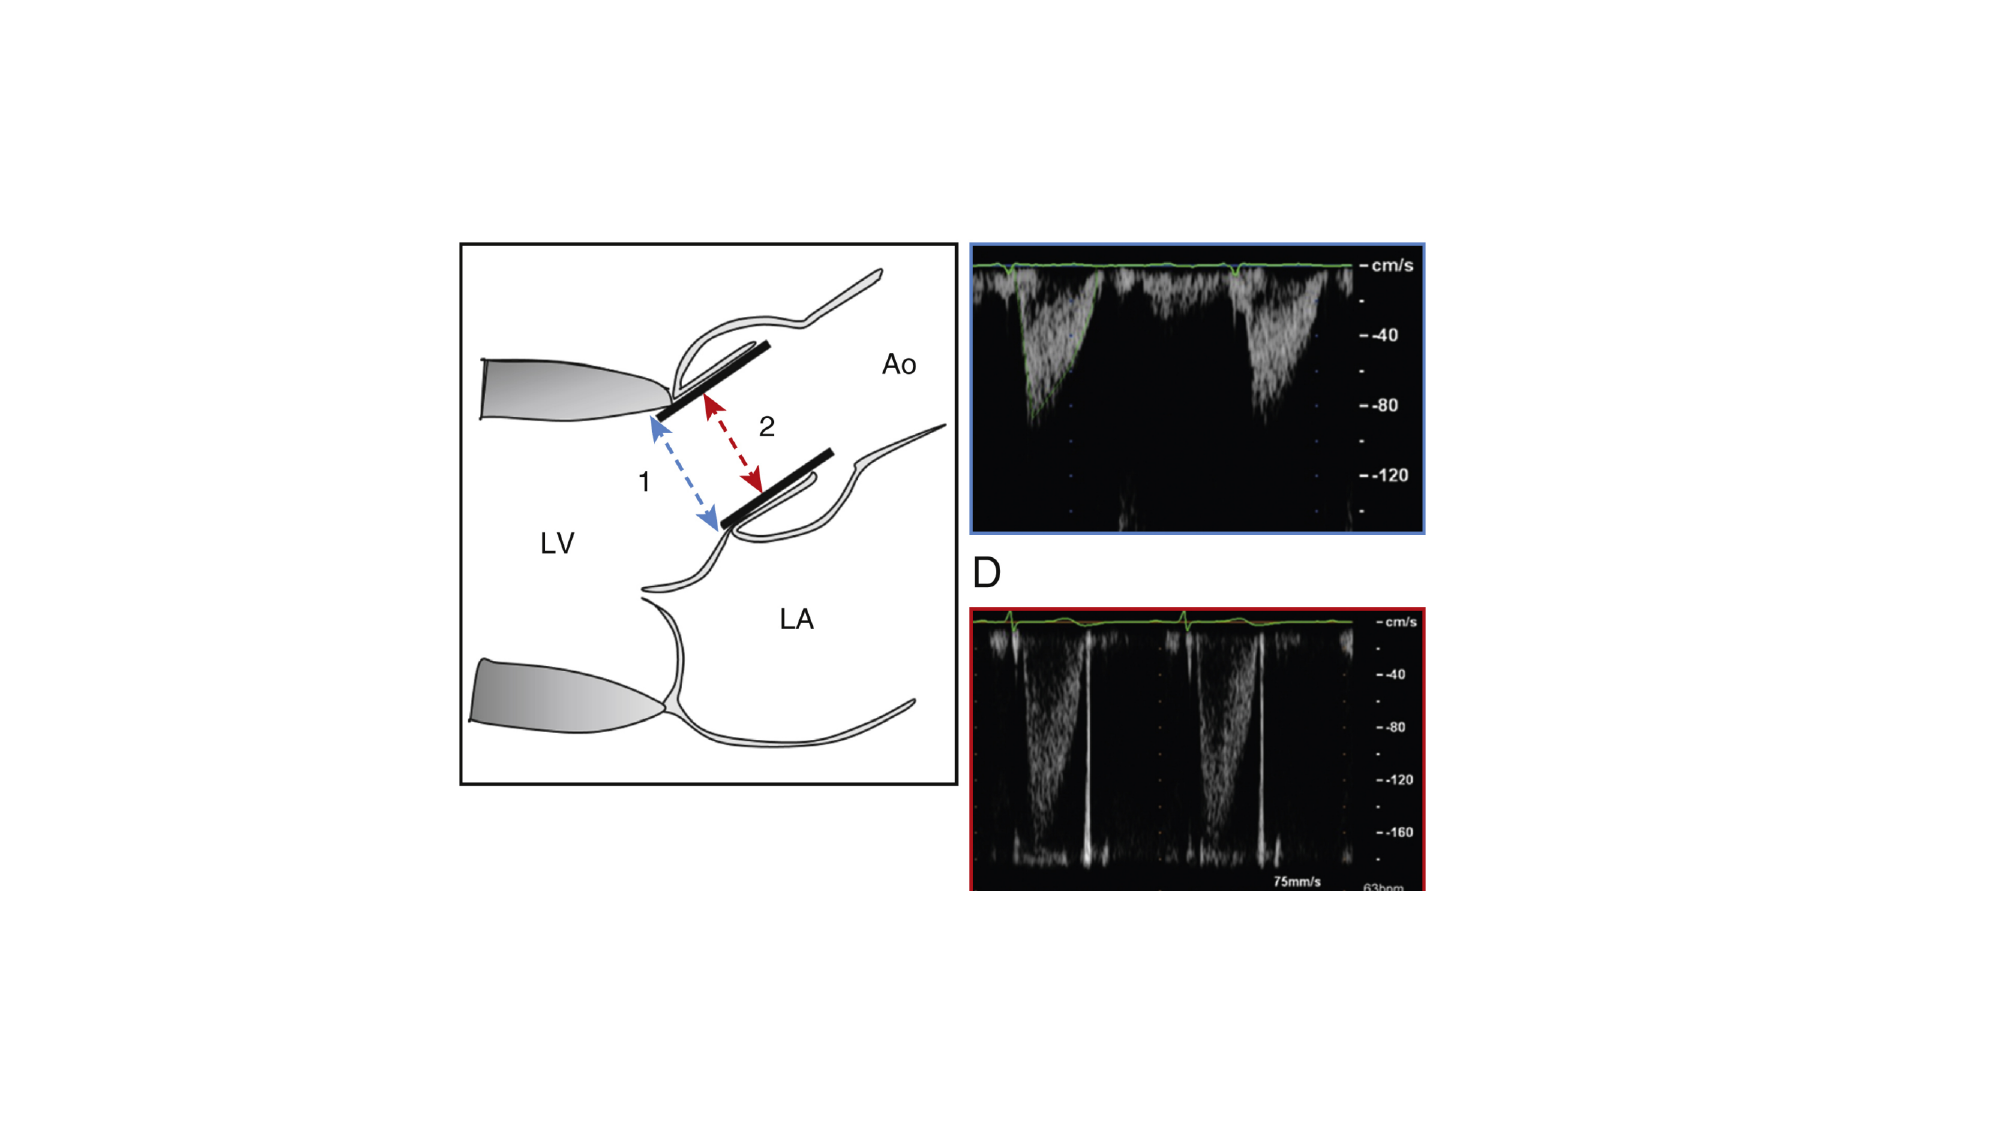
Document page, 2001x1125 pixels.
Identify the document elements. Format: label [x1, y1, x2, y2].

list [459, 234, 1426, 891]
